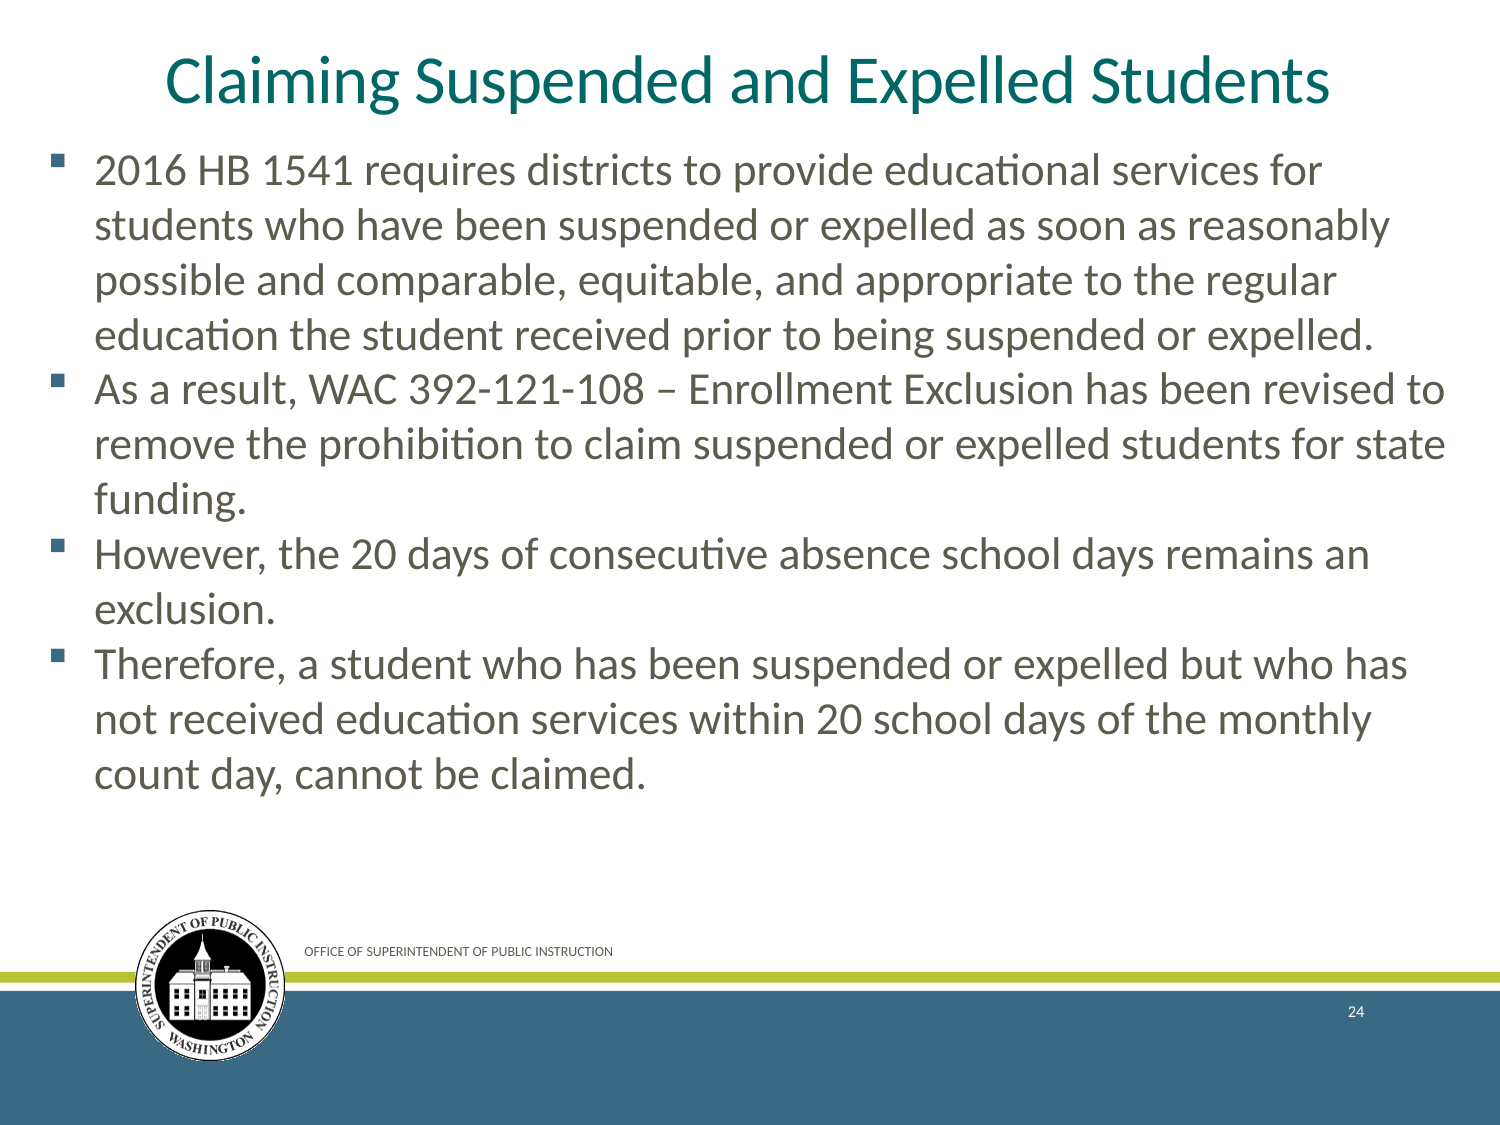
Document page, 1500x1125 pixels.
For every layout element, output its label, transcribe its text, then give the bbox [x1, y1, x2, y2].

slide_number 24 [1218, 980, 1380, 1041]
picture [135, 962, 285, 1061]
footer OFFICE OF SUPERINTENDENT OF PUBLIC INSTRUCTION [289, 921, 883, 981]
title Claiming Suspended and Expelled Students [17, 47, 1480, 125]
list 2016 HB 1541 requires districts to provide educational services for students who have been suspended or expelled as soon as reasonably possible and comparable, equitable, and appropriate to the regular education the student received prior to being suspended or expelled. As a result, WAC 392-121-108 – Enrollment Exclusion has been revised to remove the prohibition to claim suspended or expelled students for state funding. However, the 20 days of consecutive absence school days remains an exclusion. Therefore, a student who has been suspended or expelled but who has not received education services within 20 school days of the monthly count day, cannot be claimed. [47, 132, 1455, 962]
